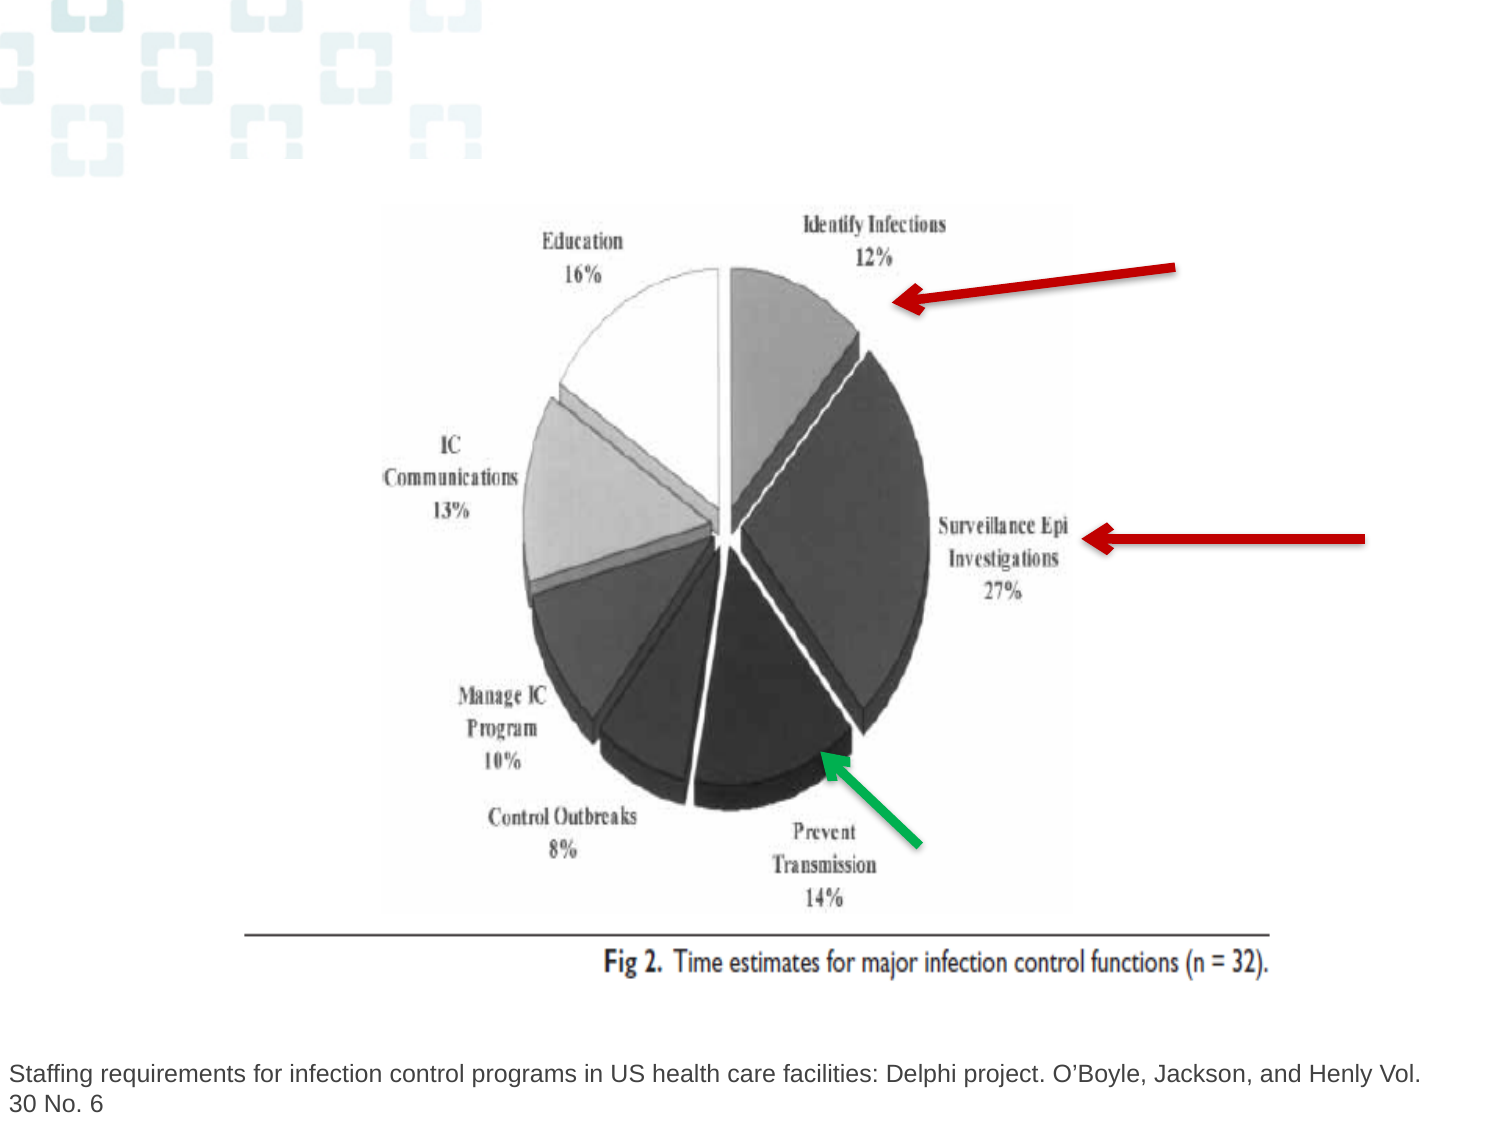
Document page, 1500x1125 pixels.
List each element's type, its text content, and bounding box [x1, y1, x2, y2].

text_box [891, 266, 1176, 303]
text_box Staffing requirements for infection control programs in US health care facilities: Delphi project. O’Boyle, Jackson, and Henly Vol. 30 No. 6 [0, 1050, 1465, 1125]
picture [0, 0, 1500, 998]
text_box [820, 751, 921, 847]
